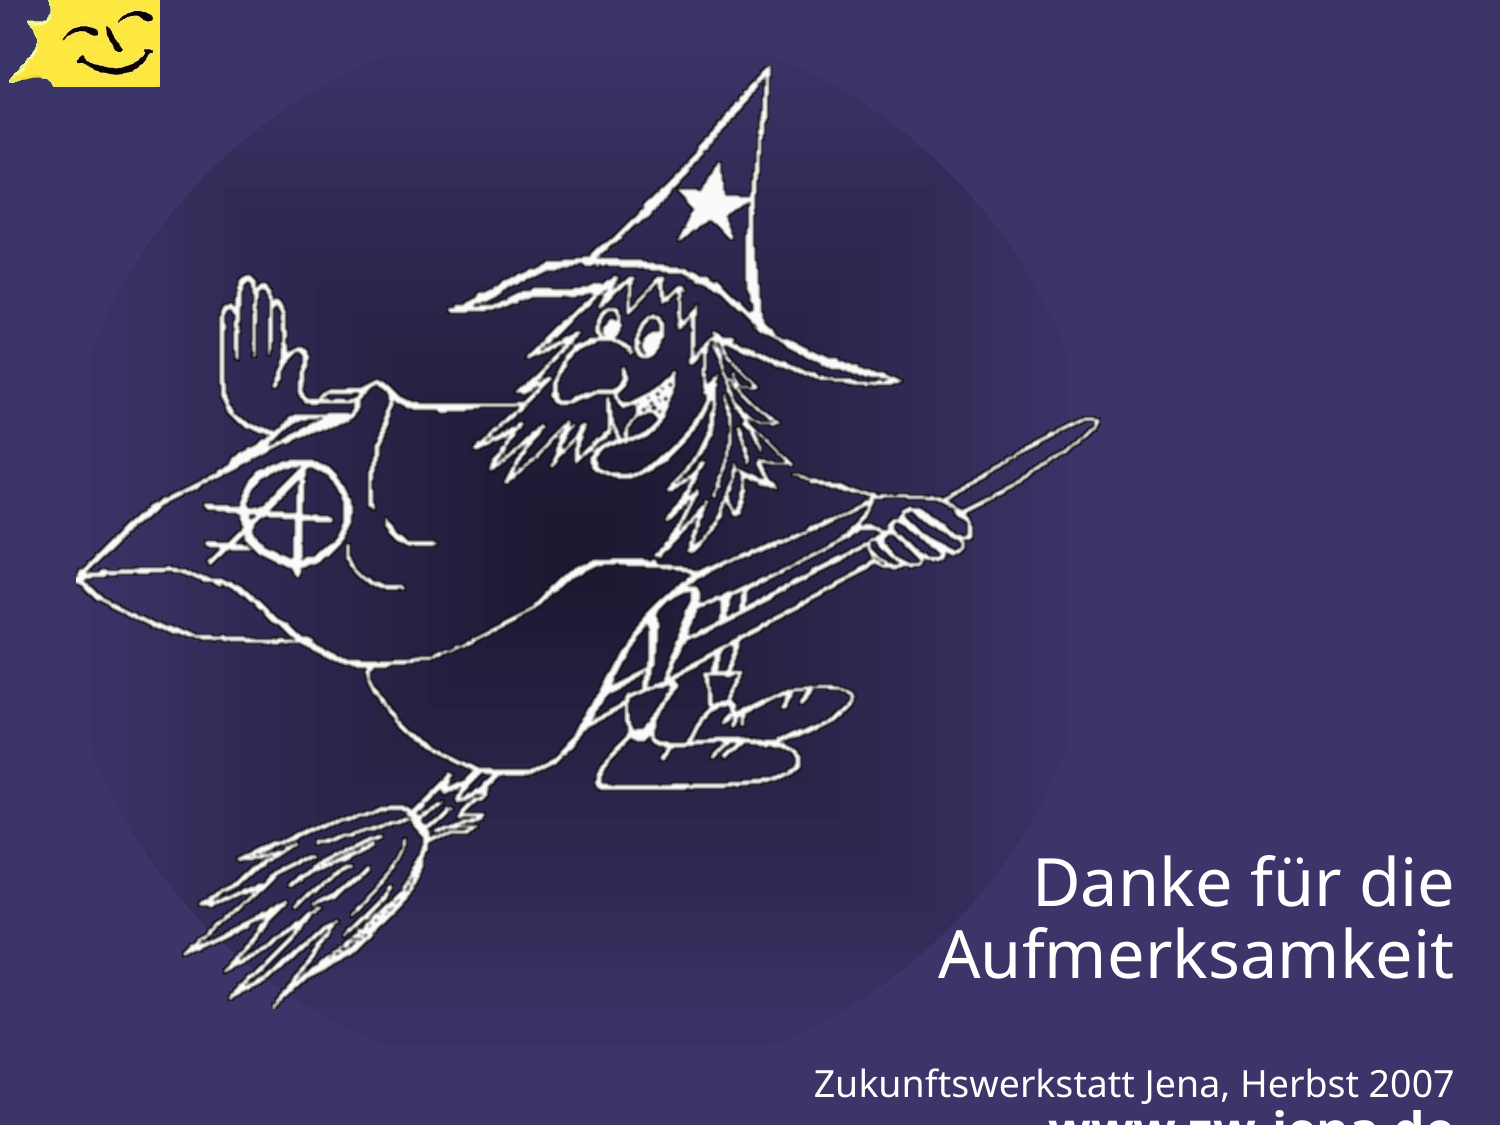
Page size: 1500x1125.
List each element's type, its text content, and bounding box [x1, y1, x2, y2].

picture [0, 0, 160, 87]
list Danke für die Aufmerksamkeit Zukunftswerkstatt Jena, Herbst 2007 www.zw-jena.de [537, 841, 1471, 1125]
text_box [53, 18, 1105, 1083]
